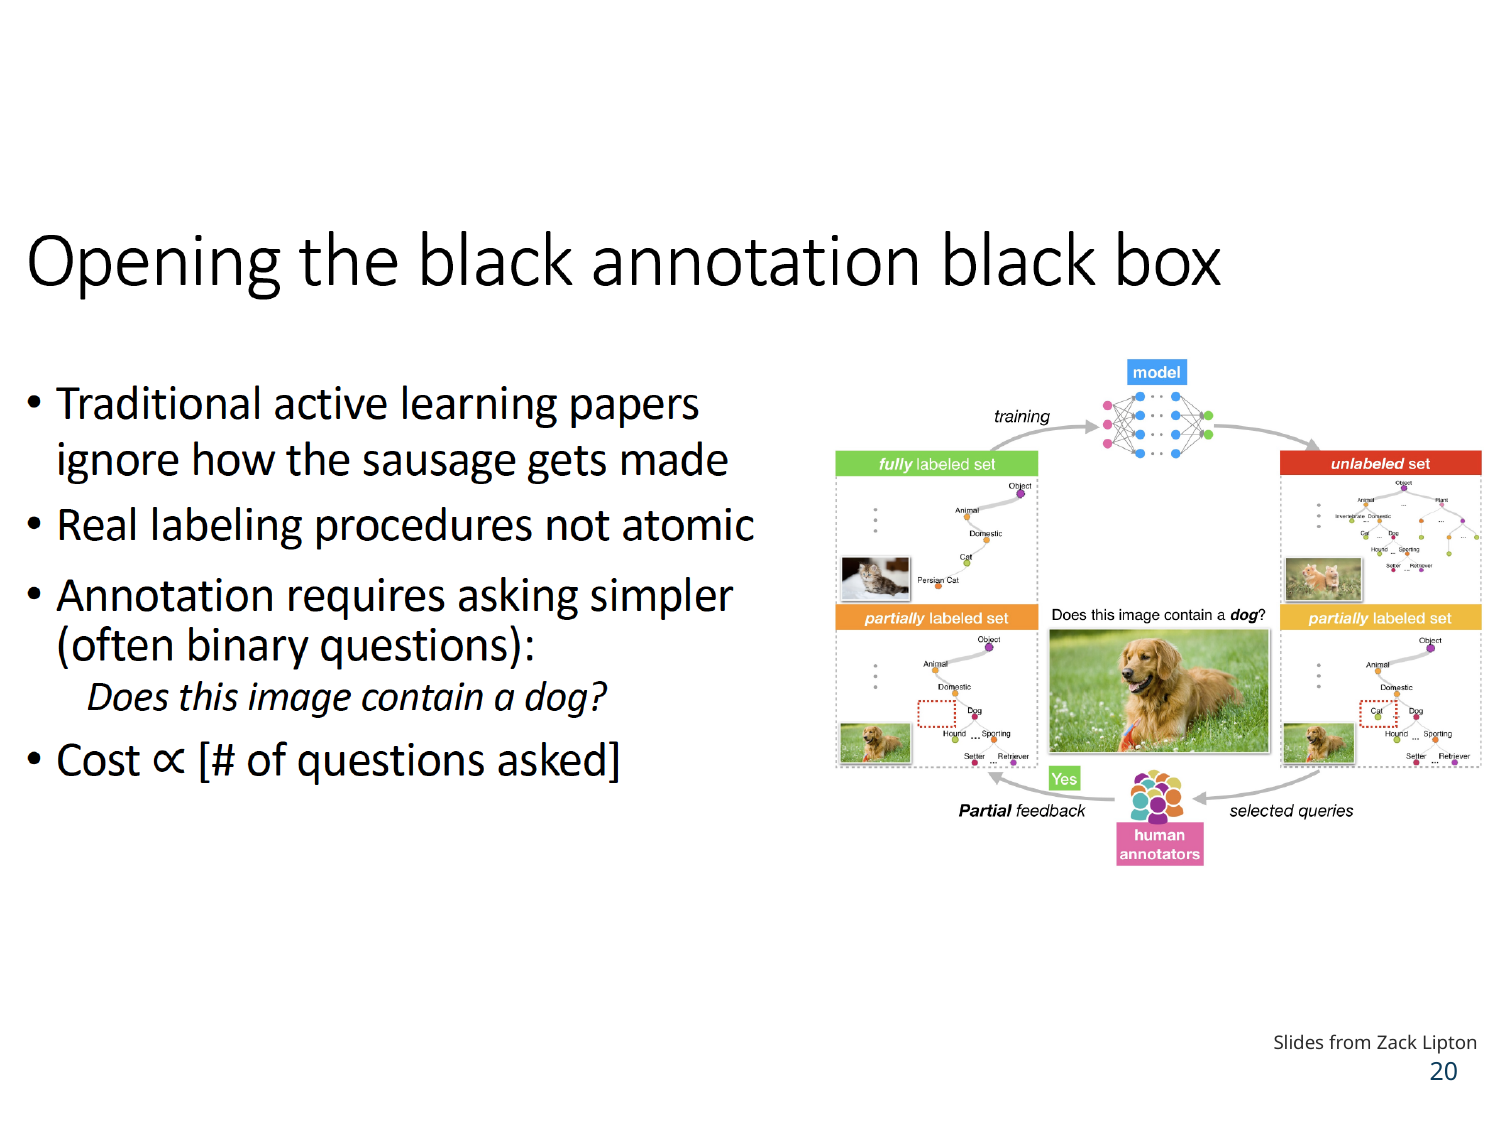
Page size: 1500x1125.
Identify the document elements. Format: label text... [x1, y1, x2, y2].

text_box Slides from Zack Lipton [1258, 1023, 1493, 1061]
slide_number 20 [1135, 1042, 1473, 1103]
picture [0, 194, 1500, 930]
